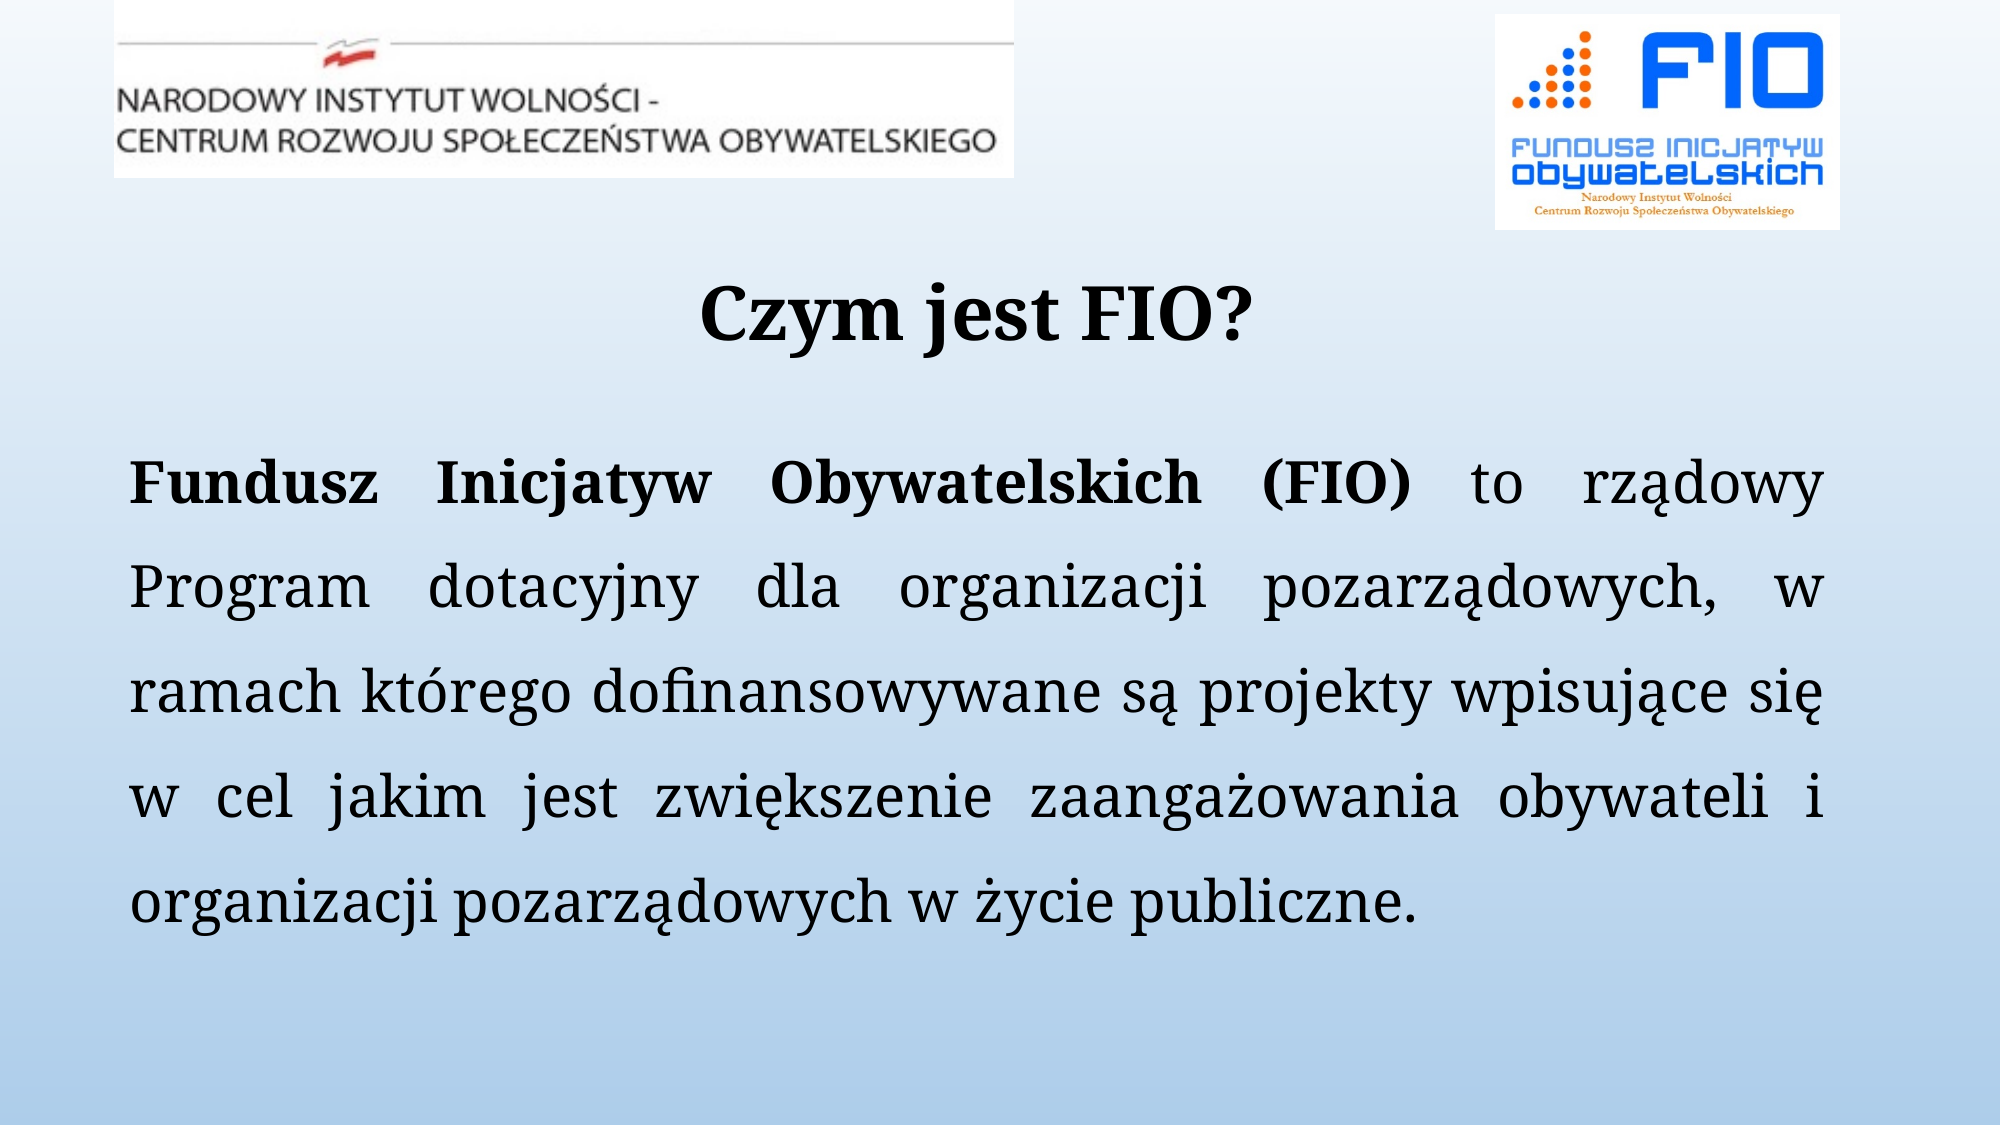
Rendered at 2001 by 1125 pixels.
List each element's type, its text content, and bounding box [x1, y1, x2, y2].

title Czym jest FIO? [114, 255, 1840, 377]
picture [1495, 14, 1840, 230]
picture [114, 0, 1014, 178]
list Fundusz Inicjatyw Obywatelskich (FIO) to rządowy Program dotacyjny dla organizacji pozarządowych, w ramach którego dofinansowywane są projekty wpisujące się w cel jakim jest zwiększenie zaangażowania obywateli i organizacji pozarządowych w życie publiczne. [114, 402, 1840, 1117]
